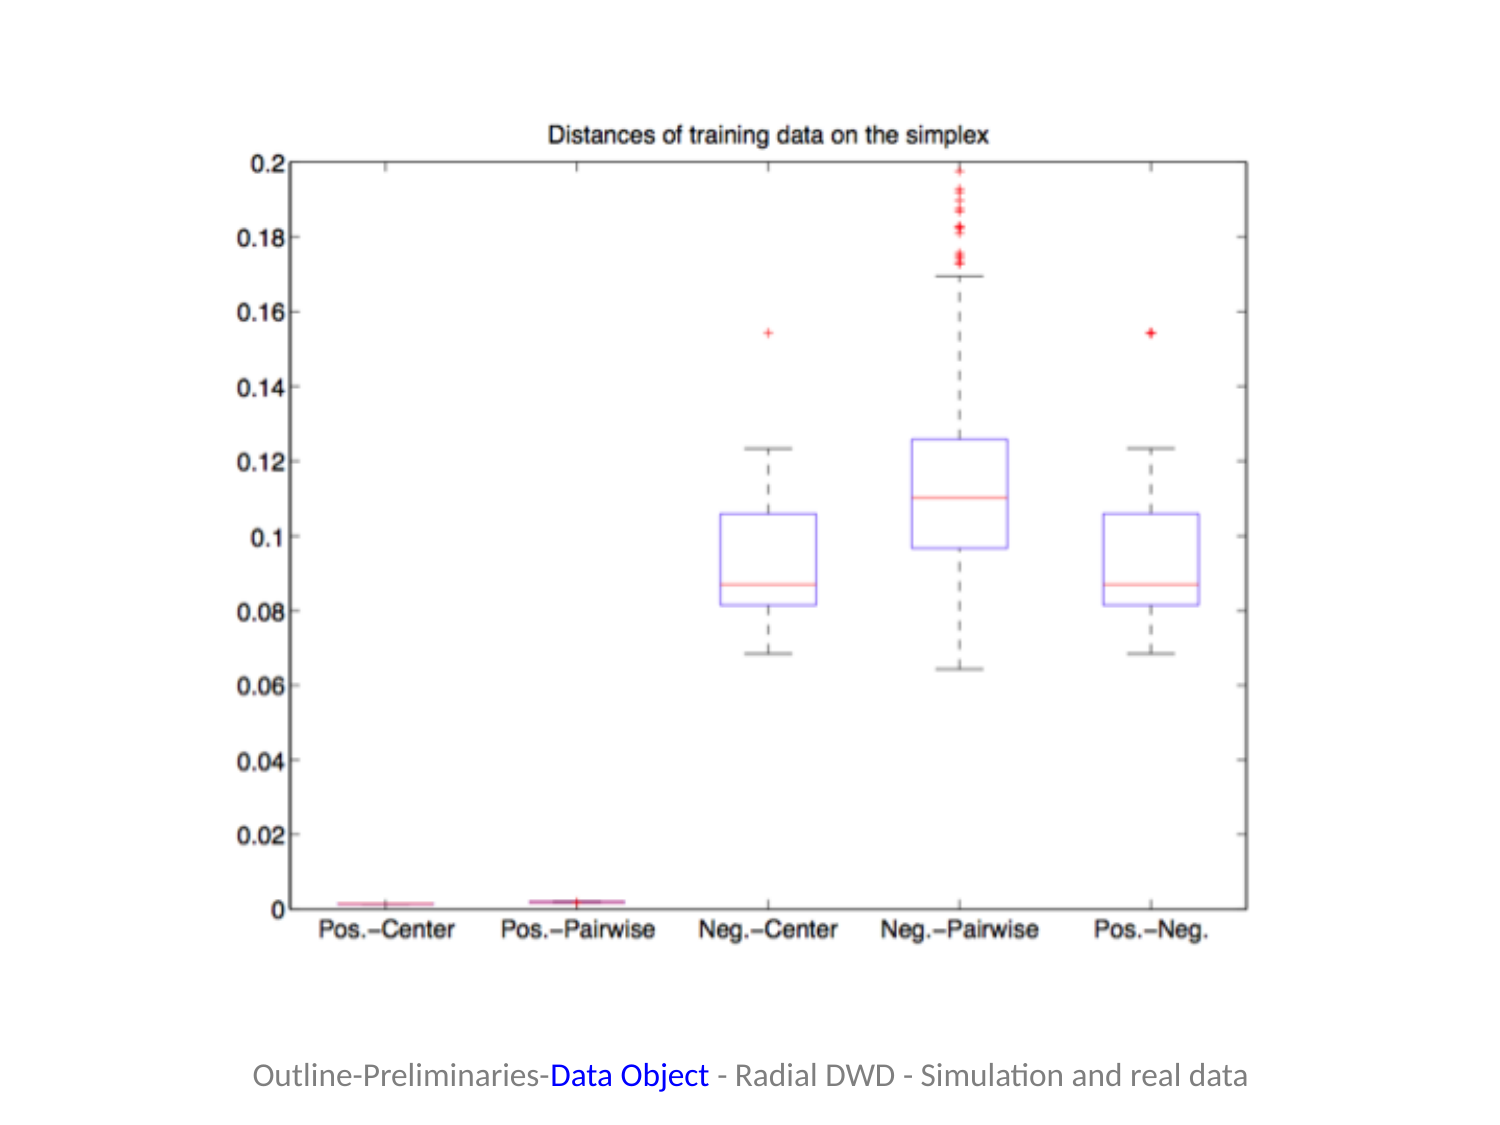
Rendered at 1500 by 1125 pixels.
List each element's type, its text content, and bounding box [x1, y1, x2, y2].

footer Outline-Preliminaries-Data Object - Radial DWD - Simulation and real data [190, 1042, 1312, 1103]
picture [157, 55, 1340, 994]
